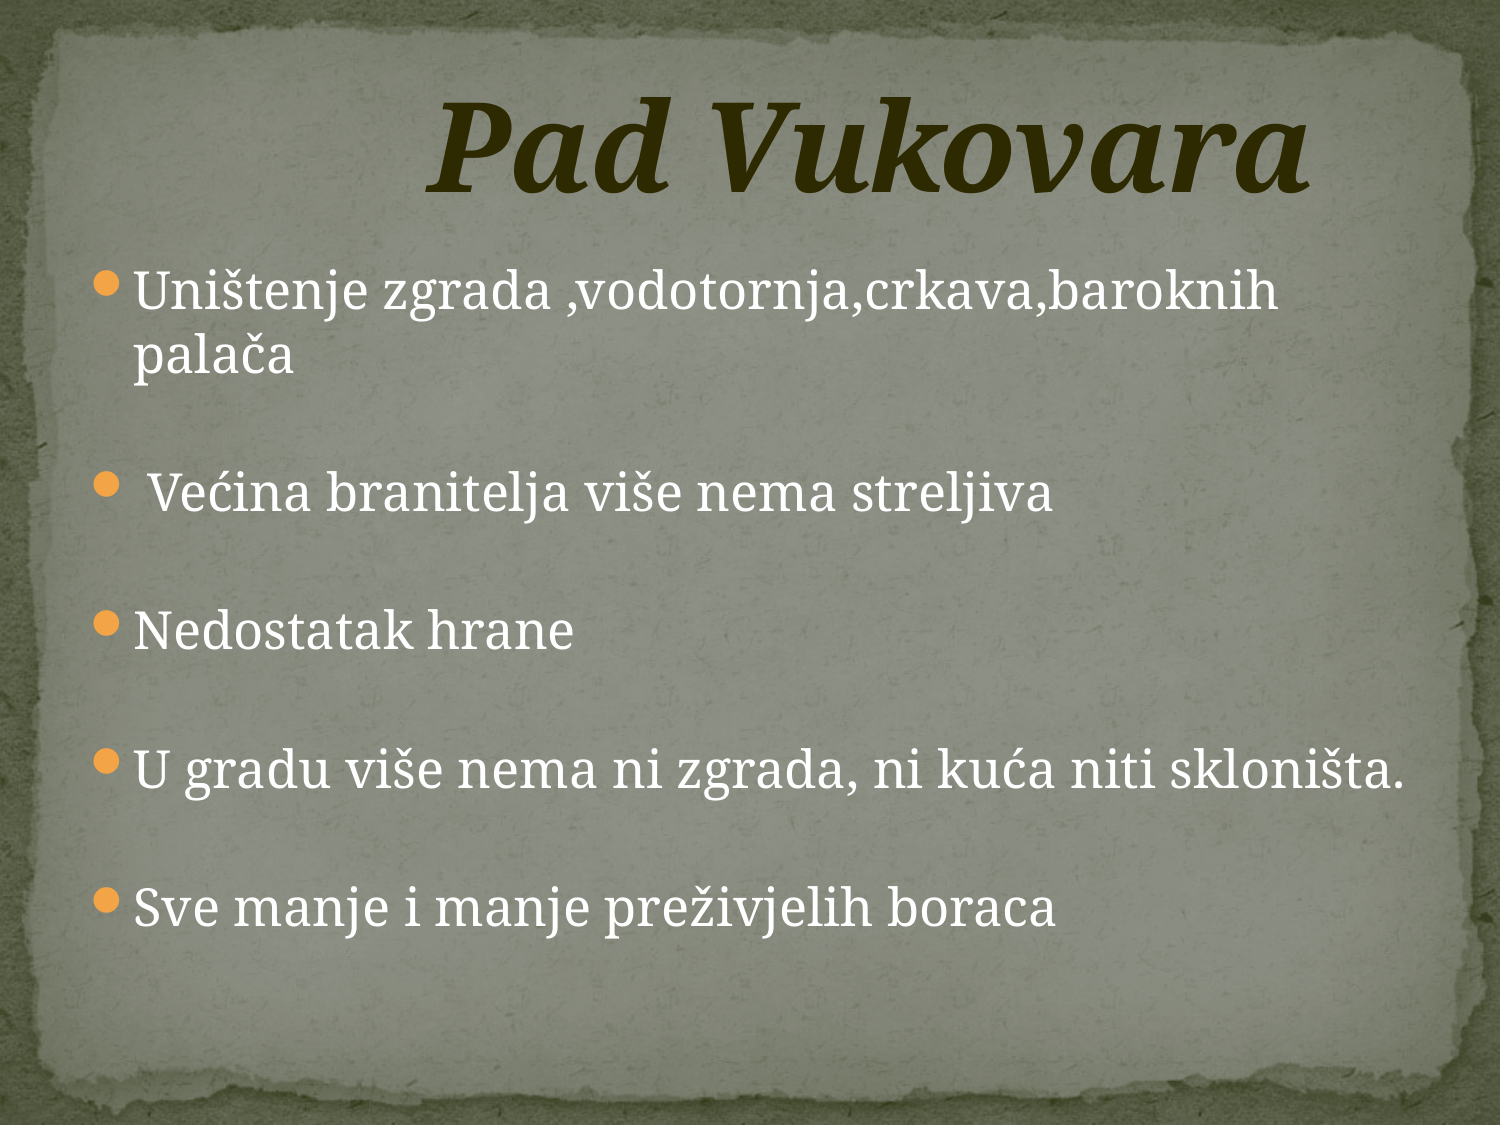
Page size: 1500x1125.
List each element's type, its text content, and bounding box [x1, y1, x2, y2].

title Pad Vukovara [74, 24, 1425, 225]
list Uništenje zgrada ,vodotornja,crkava,baroknih palača Većina branitelja više nema streljiva Nedostatak hrane U gradu više nema ni zgrada, ni kuća niti skloništa. Sve manje i manje preživjelih boraca [75, 249, 1425, 1000]
